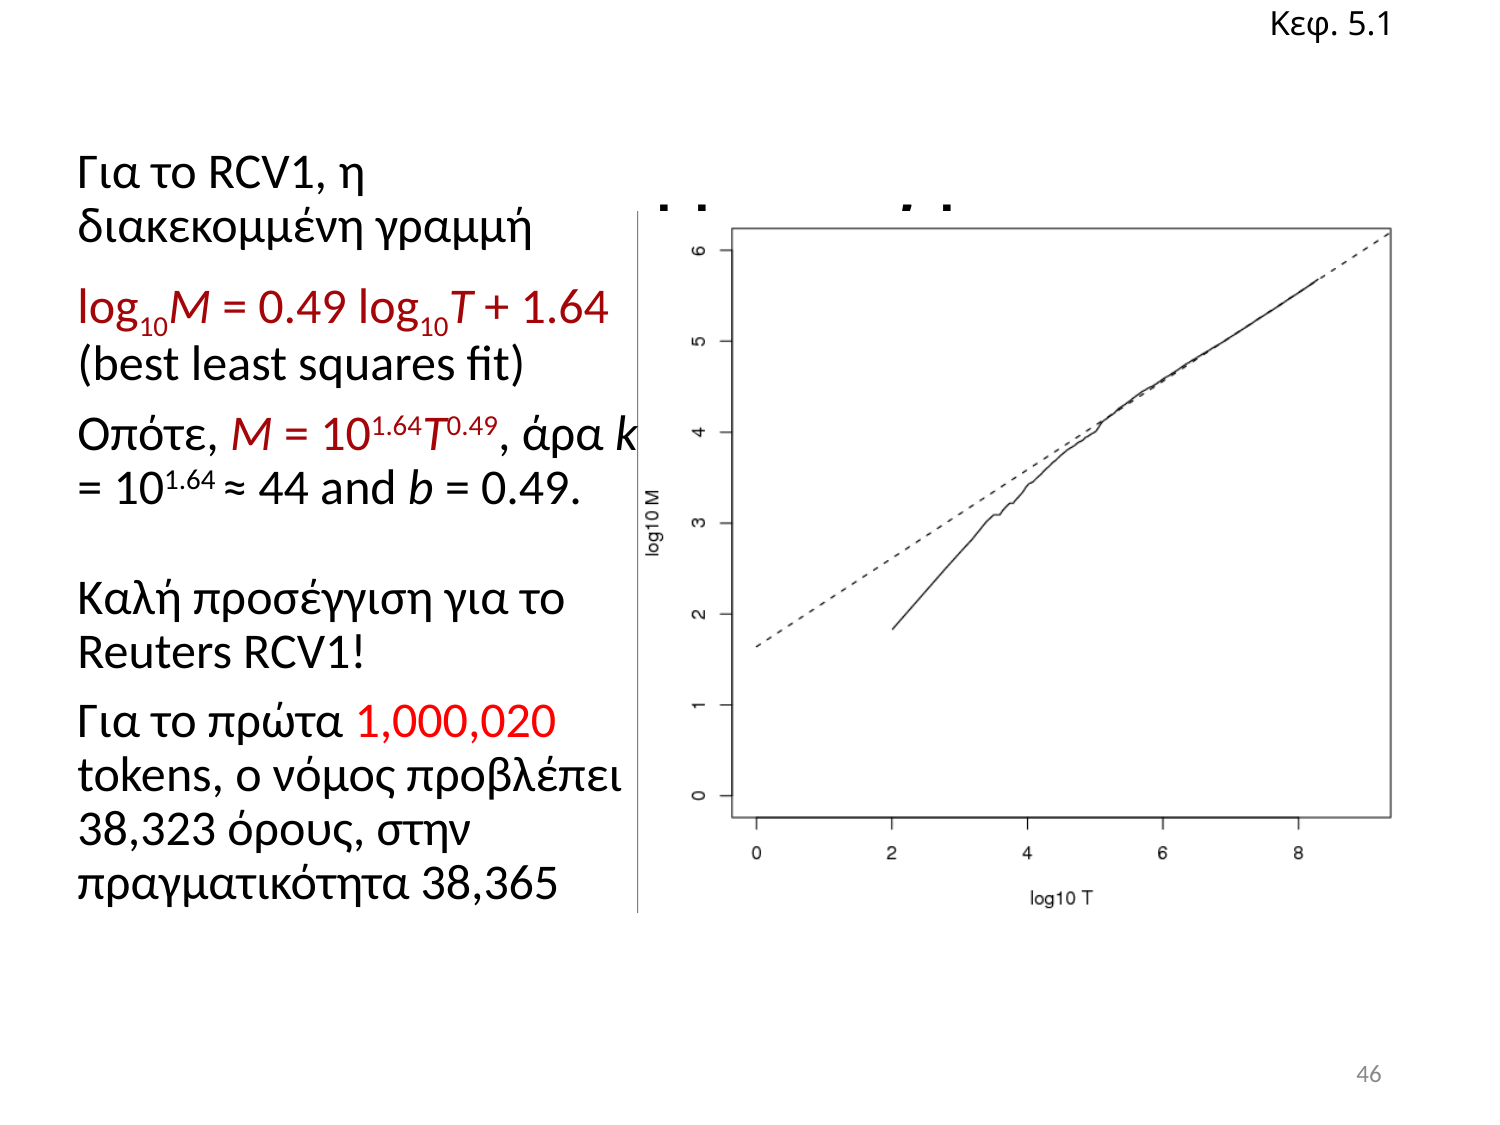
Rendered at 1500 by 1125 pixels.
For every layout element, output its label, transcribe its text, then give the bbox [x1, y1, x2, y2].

slide_number 46 [1059, 1042, 1397, 1103]
title Heaps’ Law [637, 99, 1131, 211]
text_box Κεφ. 5.1 [1254, 0, 1410, 50]
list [637, 211, 1398, 913]
list Για το RCV1, η διακεκομμένη γραμμή log10M = 0.49 log10T + 1.64 (best least squares fit) Οπότε, M = 101.64T0.49, άρα k = 101.64 ≈ 44 and b = 0.49. Καλή προσέγγιση για το Reuters RCV1! Για το πρώτα 1,000,020 tokens, ο νόμος προβλέπει 38,323 όρους, στην πραγματικότητα 38,365 [62, 137, 656, 925]
